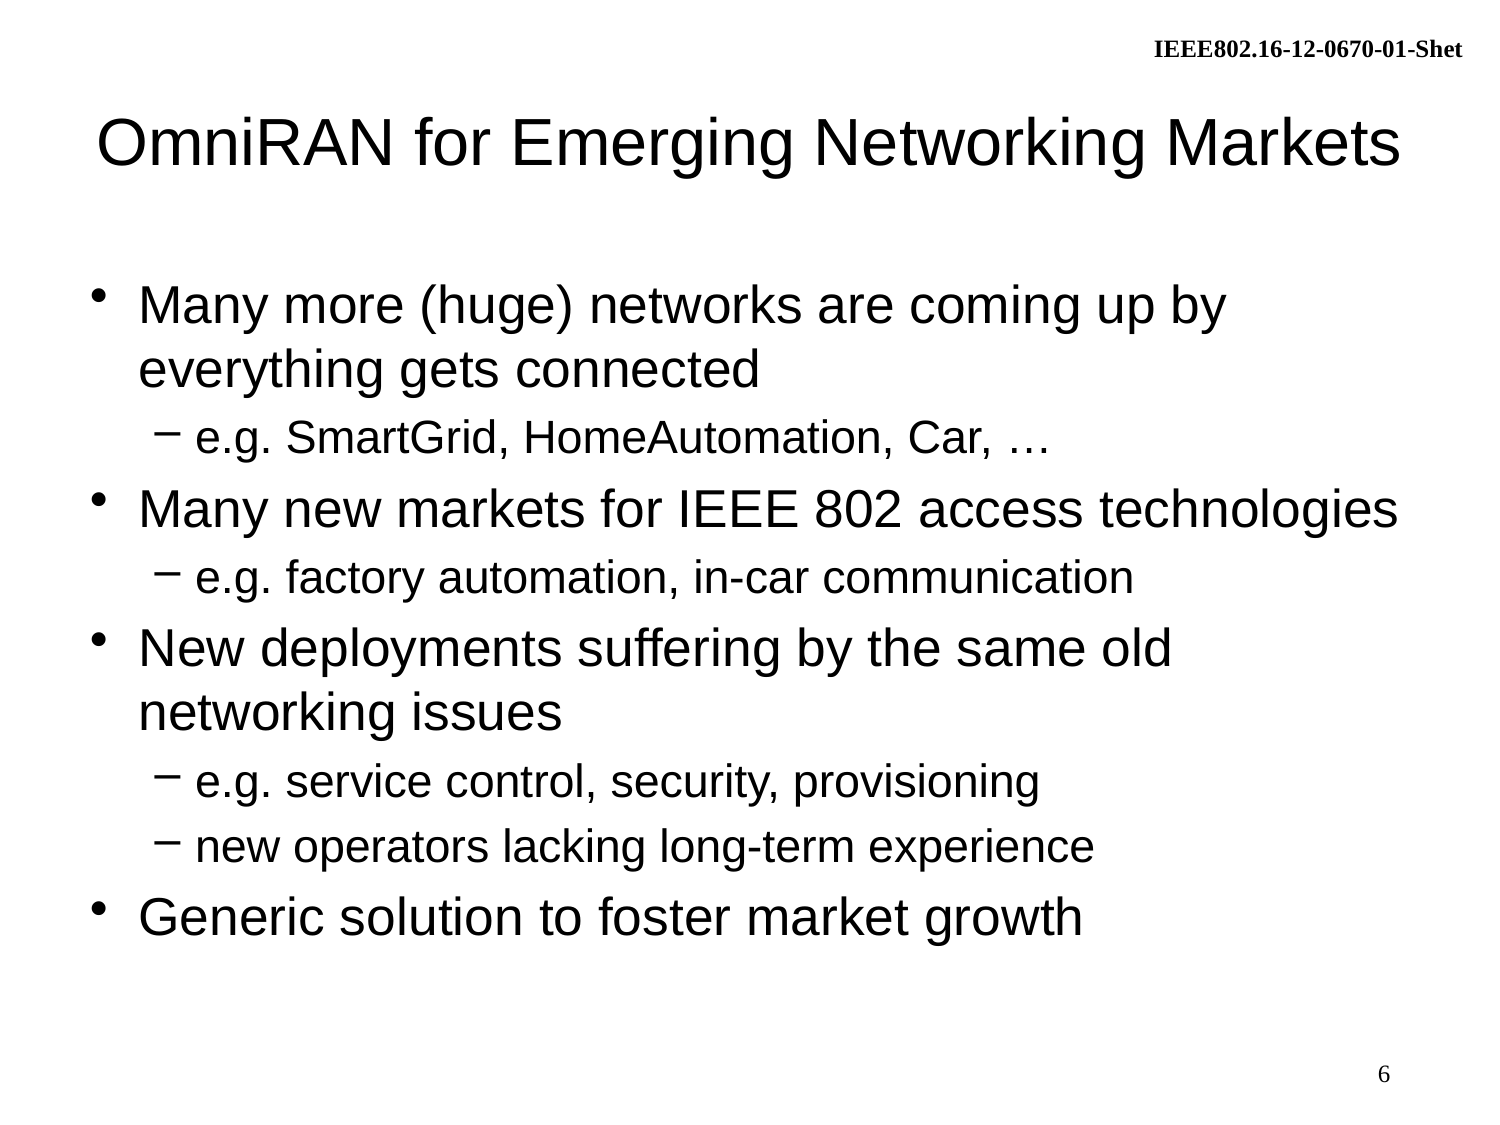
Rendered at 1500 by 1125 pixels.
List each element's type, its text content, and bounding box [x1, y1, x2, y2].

title OmniRAN for Emerging Networking Markets [75, 45, 1425, 233]
list Many more (huge) networks are coming up by everything gets connected e.g. SmartGrid, HomeAutomation, Car, … Many new markets for IEEE 802 access technologies e.g. factory automation, in-car communication New deployments suffering by the same old networking issues e.g. service control, security, provisioning new operators lacking long-term experience Generic solution to foster market growth [75, 262, 1425, 1005]
